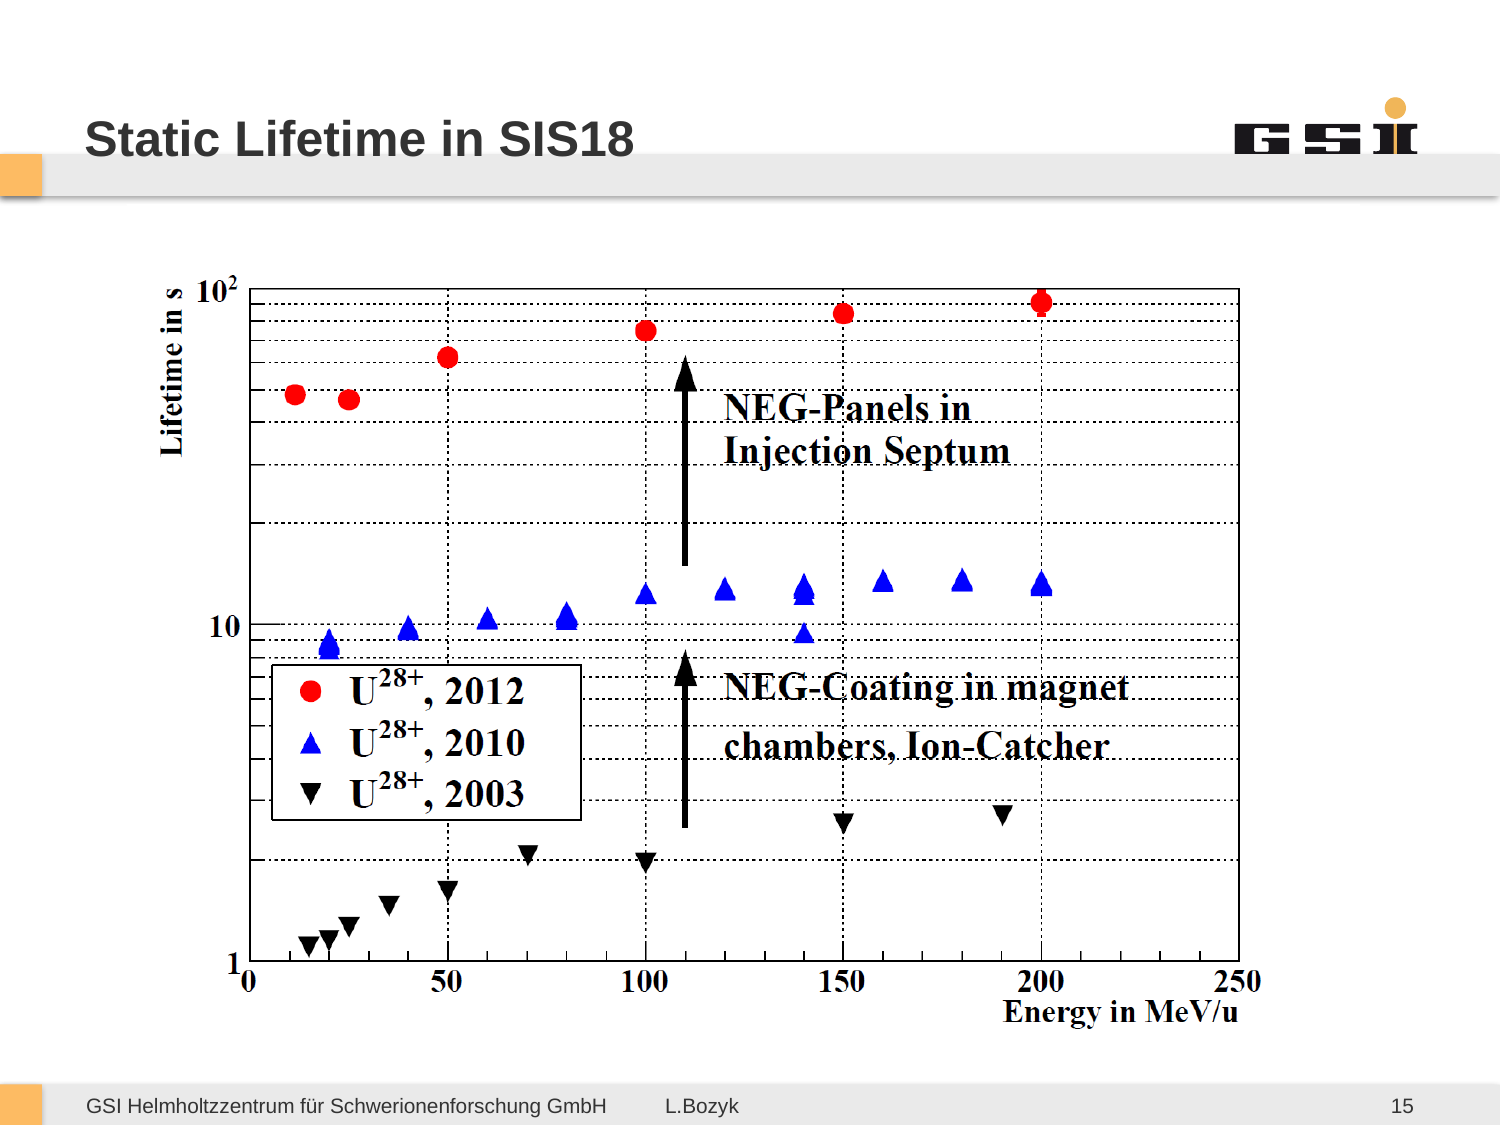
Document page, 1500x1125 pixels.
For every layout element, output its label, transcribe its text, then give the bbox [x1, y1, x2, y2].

picture [126, 203, 1361, 1043]
slide_number 15 [1306, 1074, 1429, 1125]
footer L.Bozyk [650, 1076, 1165, 1125]
title Static Lifetime in SIS18 [69, 44, 986, 174]
picture [1233, 95, 1419, 154]
